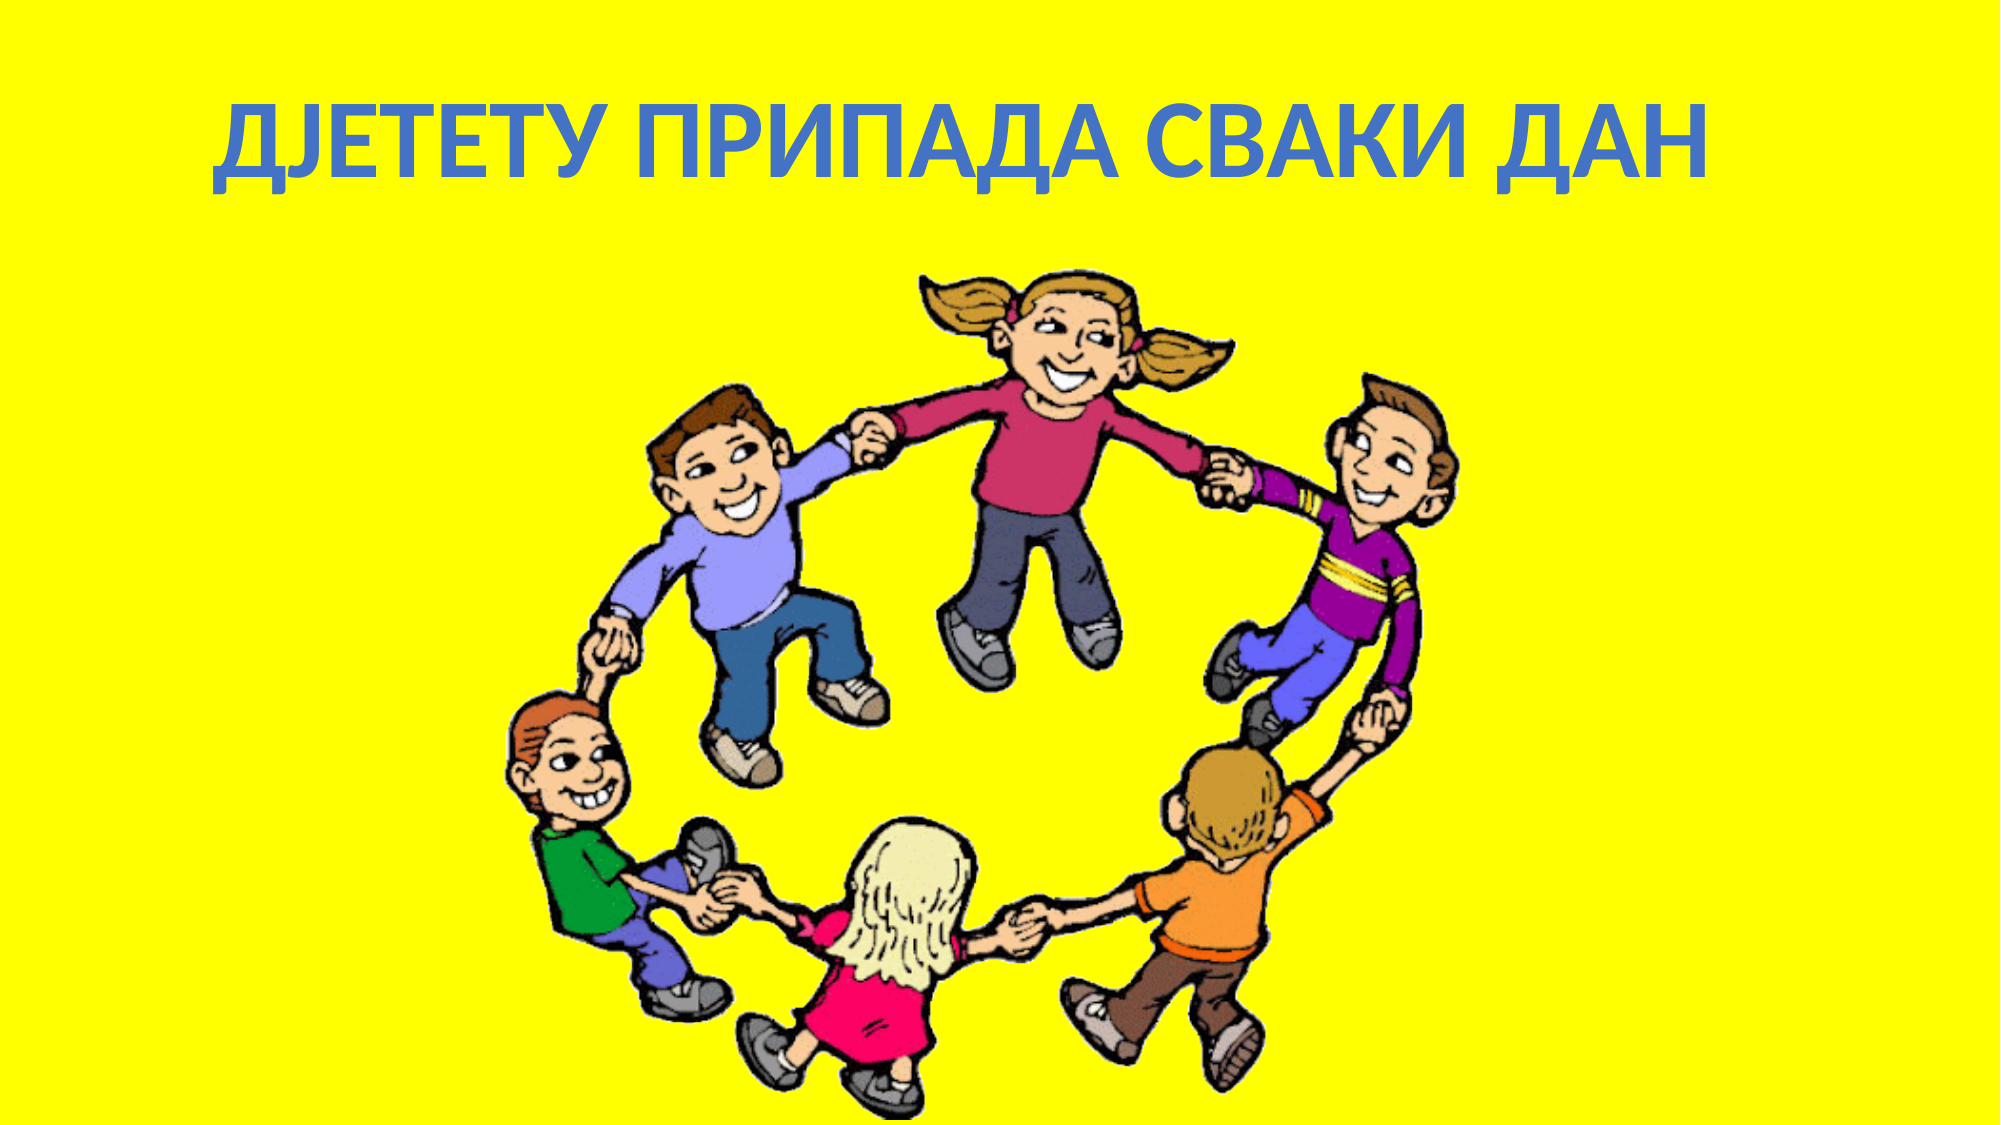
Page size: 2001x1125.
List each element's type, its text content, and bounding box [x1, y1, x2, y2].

picture [494, 254, 1470, 1121]
list ДЈЕТЕТУ ПРИПАДА СВАКИ ДАН [197, 72, 1923, 623]
